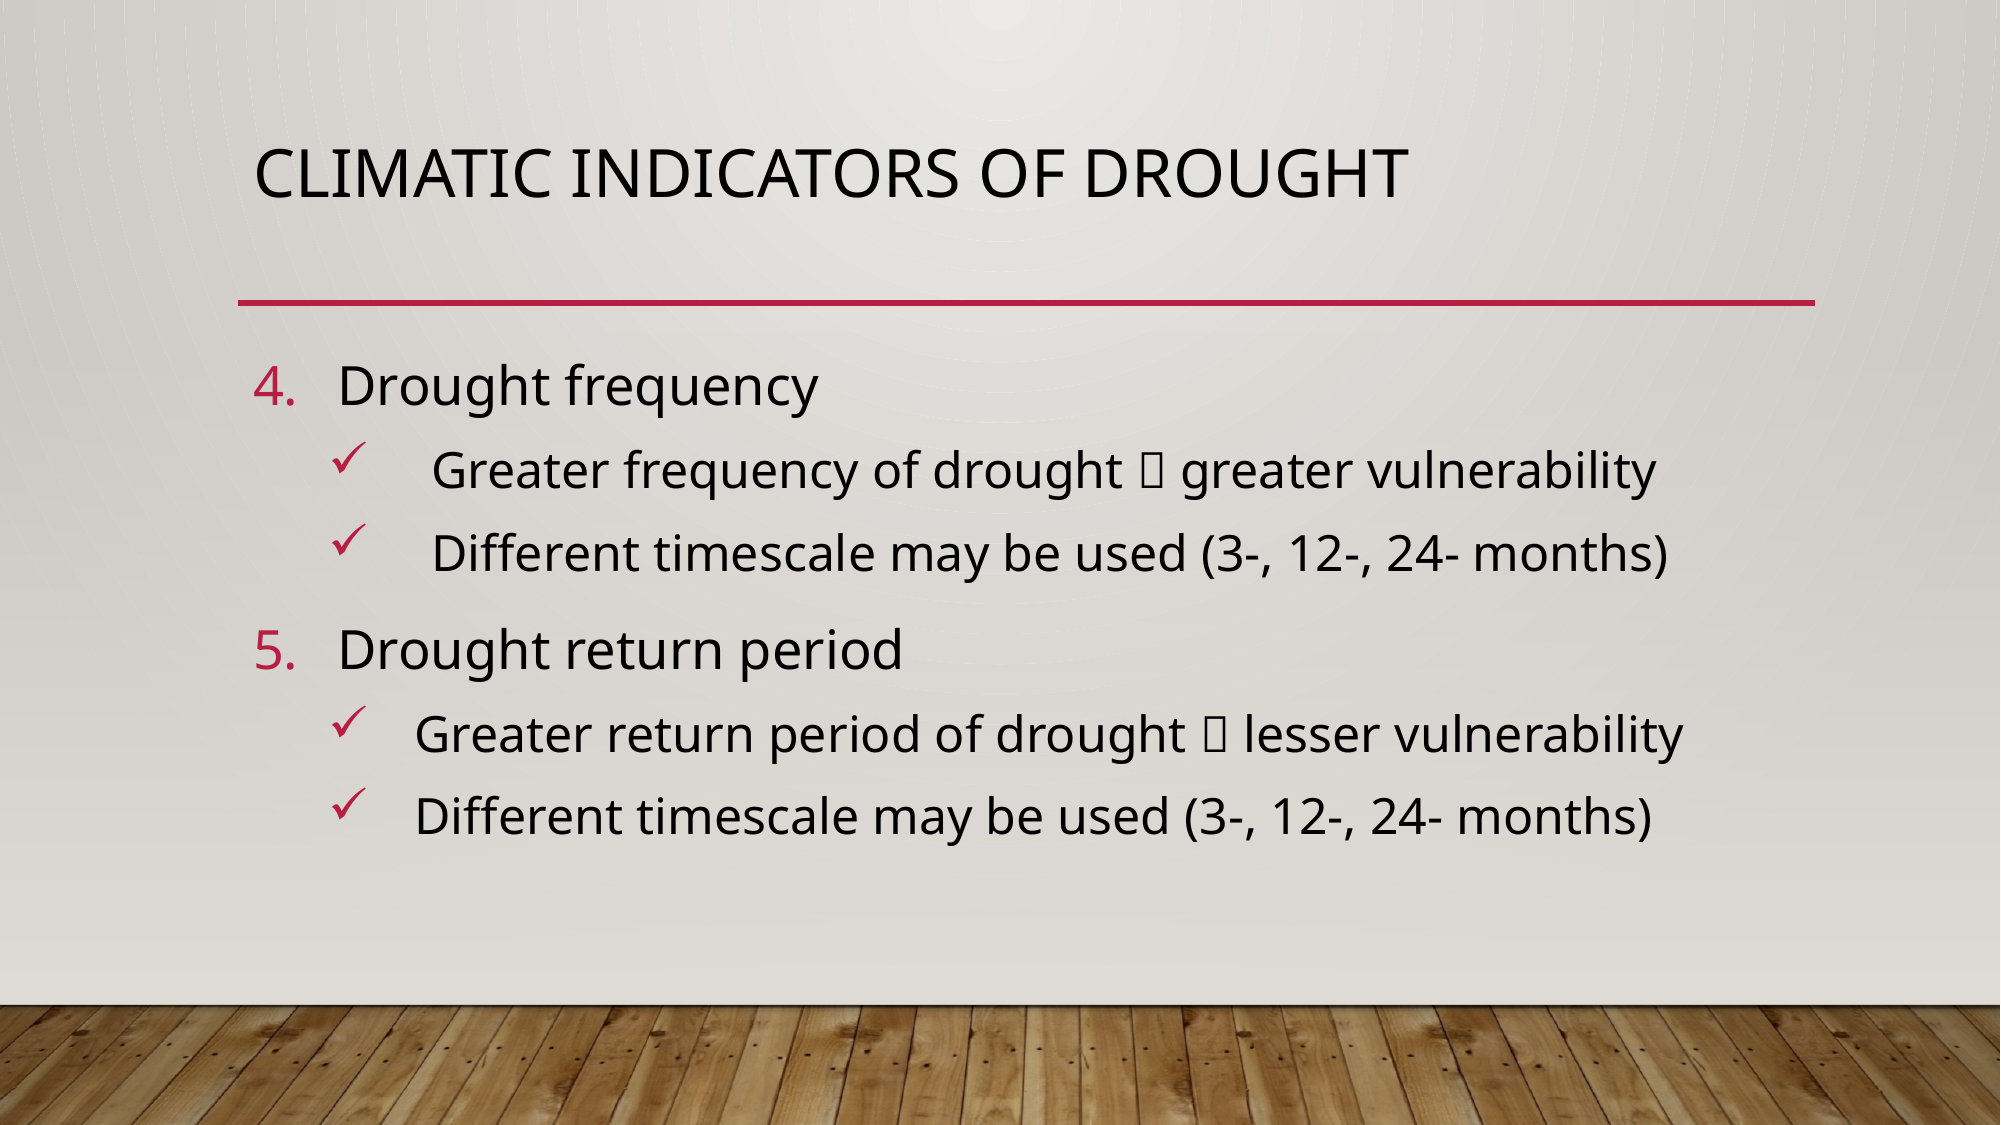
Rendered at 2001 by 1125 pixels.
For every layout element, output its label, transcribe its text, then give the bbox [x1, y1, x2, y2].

picture [0, 1005, 2000, 1125]
list Drought frequency Greater frequency of drought  greater vulnerability Different timescale may be used (3-, 12-, 24- months) Drought return period Greater return period of drought  lesser vulnerability Different timescale may be used (3-, 12-, 24- months) [238, 330, 1814, 993]
title Climatic indicators of drought [238, 131, 1814, 305]
